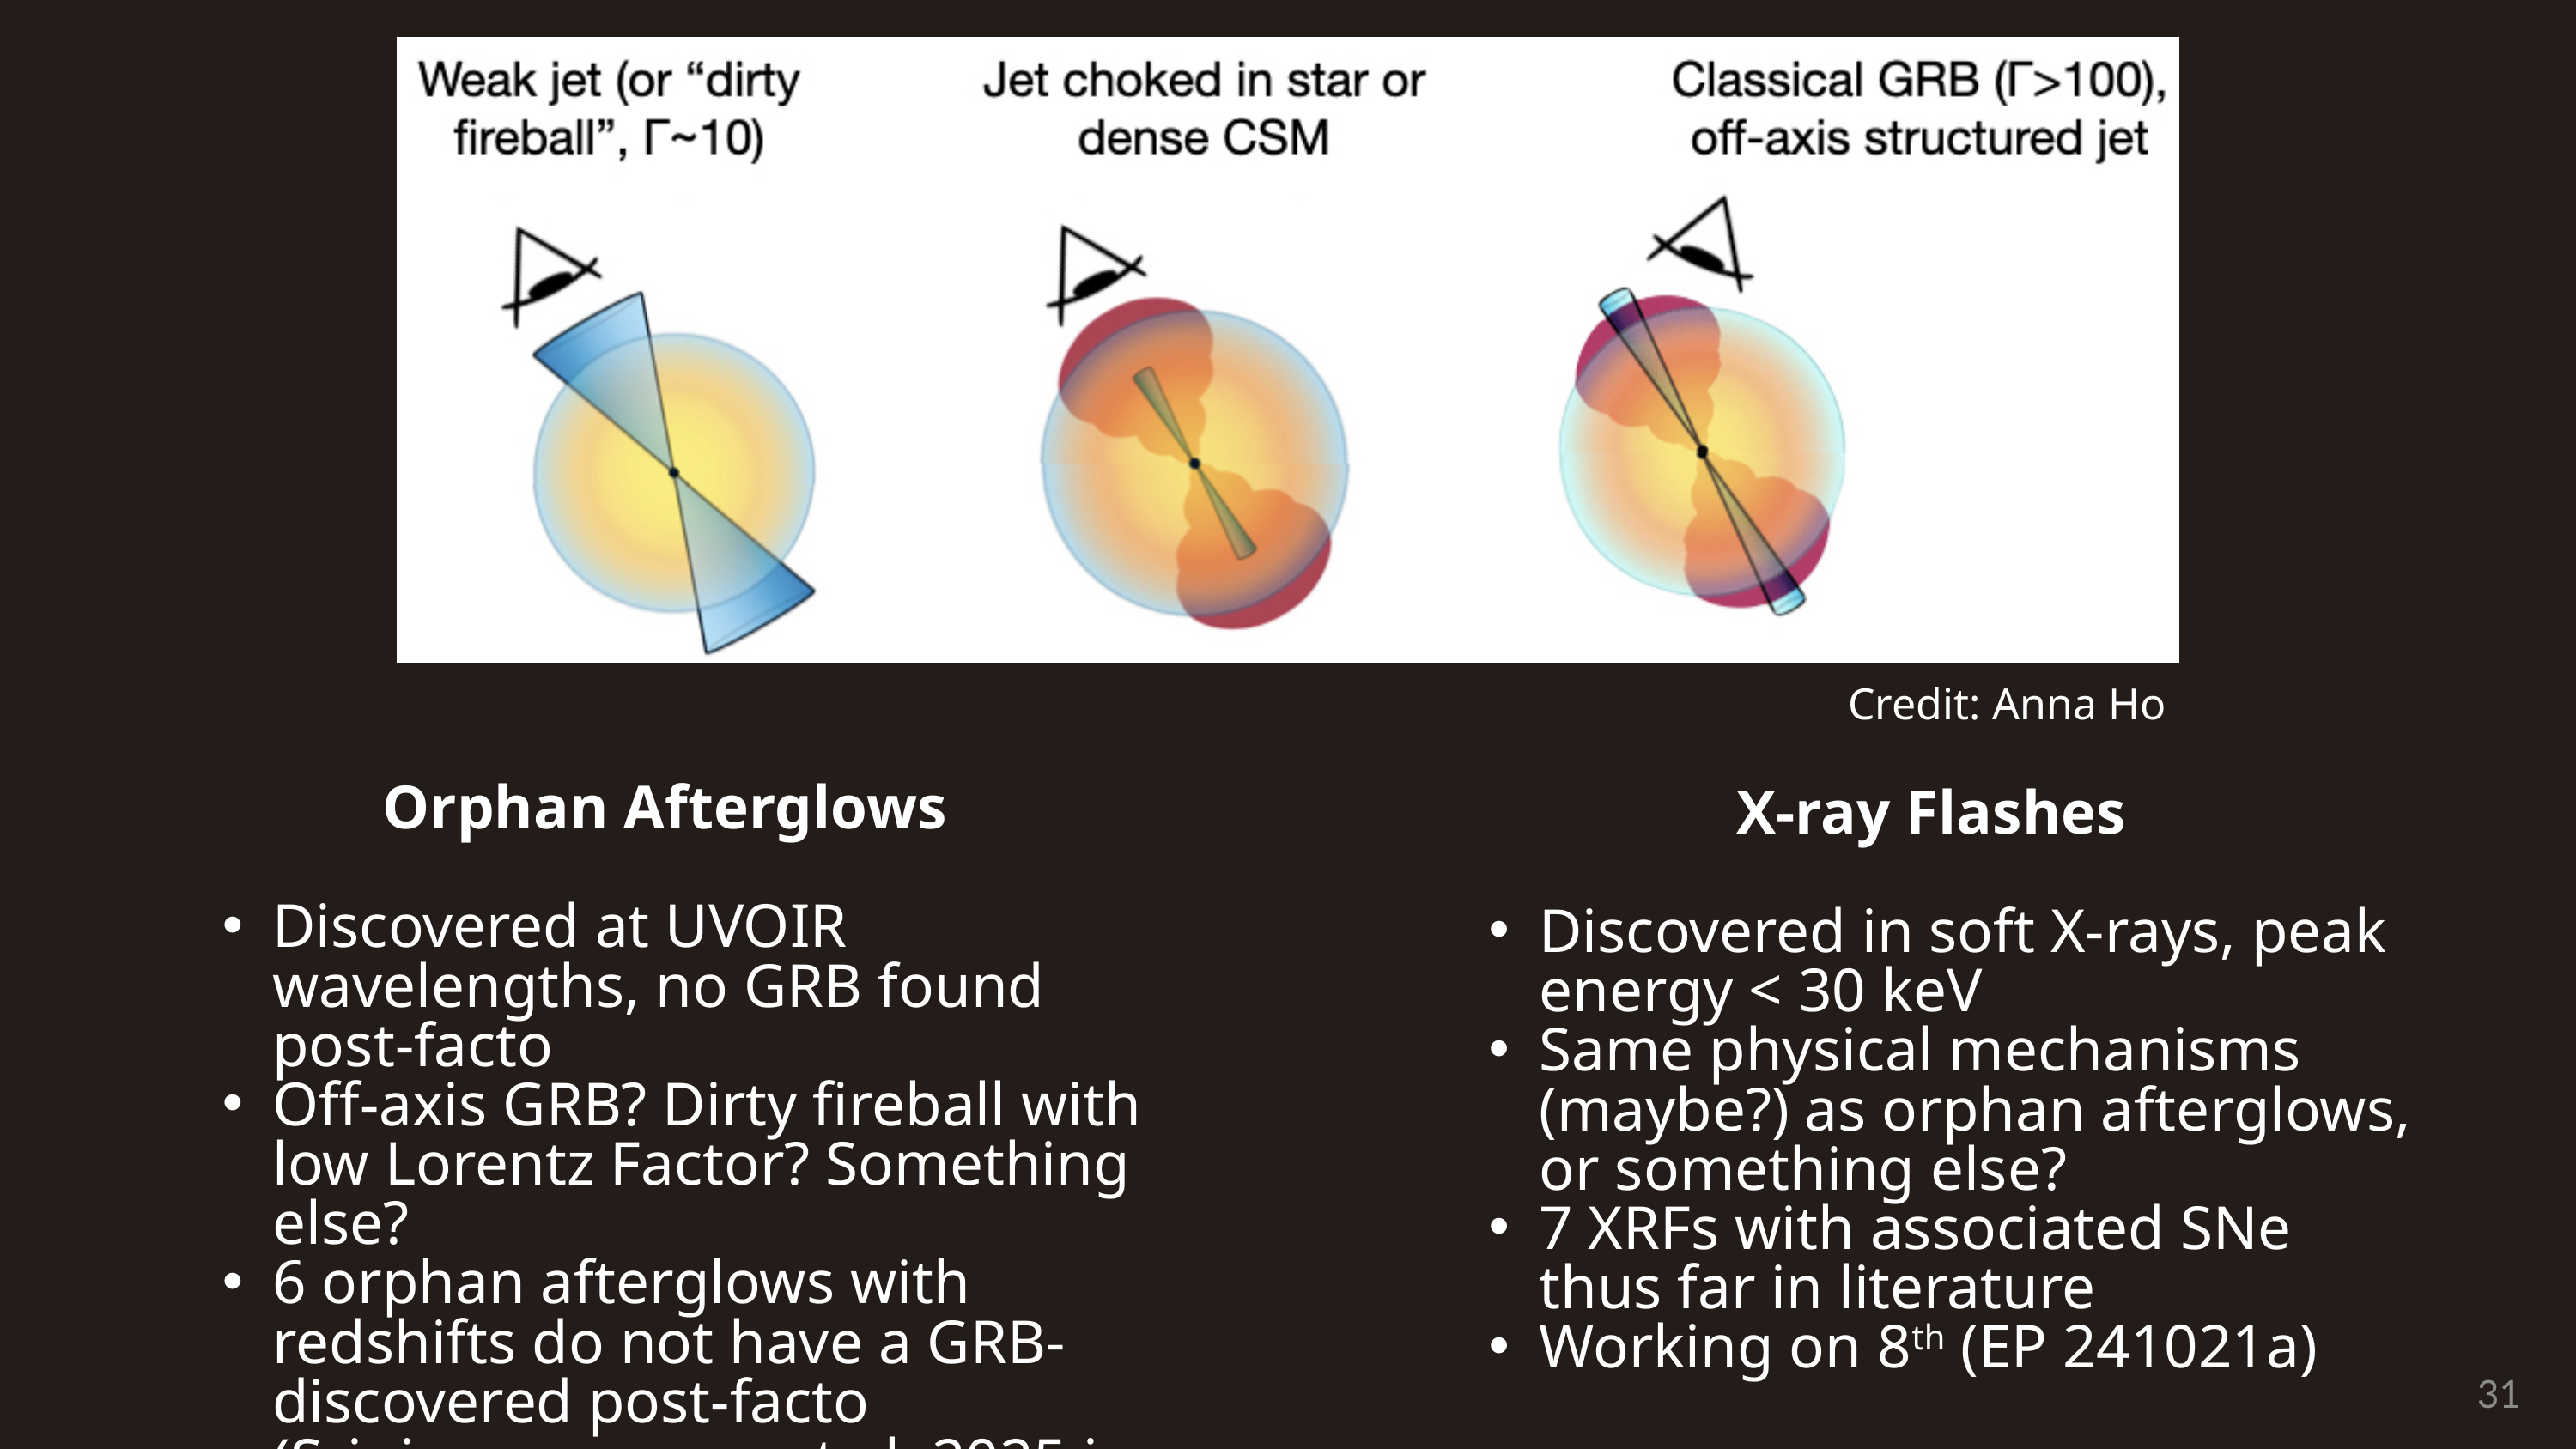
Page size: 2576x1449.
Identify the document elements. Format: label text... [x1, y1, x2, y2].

text_box X-ray Flashes Discovered in soft X-rays, peak energy < 30 keV Same physical mechanisms (maybe?) as orphan afterglows, or something else? 7 XRFs with associated SNe thus far in literature Working on 8th (EP 241021a) [1437, 785, 2425, 1449]
text_box Credit: Anna Ho [1363, 662, 2576, 735]
picture [397, 37, 2179, 663]
text_box Orphan Afterglows Discovered at UVOIR wavelengths, no GRB found post-facto Off-axis GRB? Dirty fireball with low Lorentz Factor? Something else? 6 orphan afterglows with redshifts do not have a GRB-discovered post-facto (Srinivasaragavan et al. 2025 is 6th event) [171, 781, 1158, 1449]
text_box 31 [2233, 1365, 2533, 1417]
